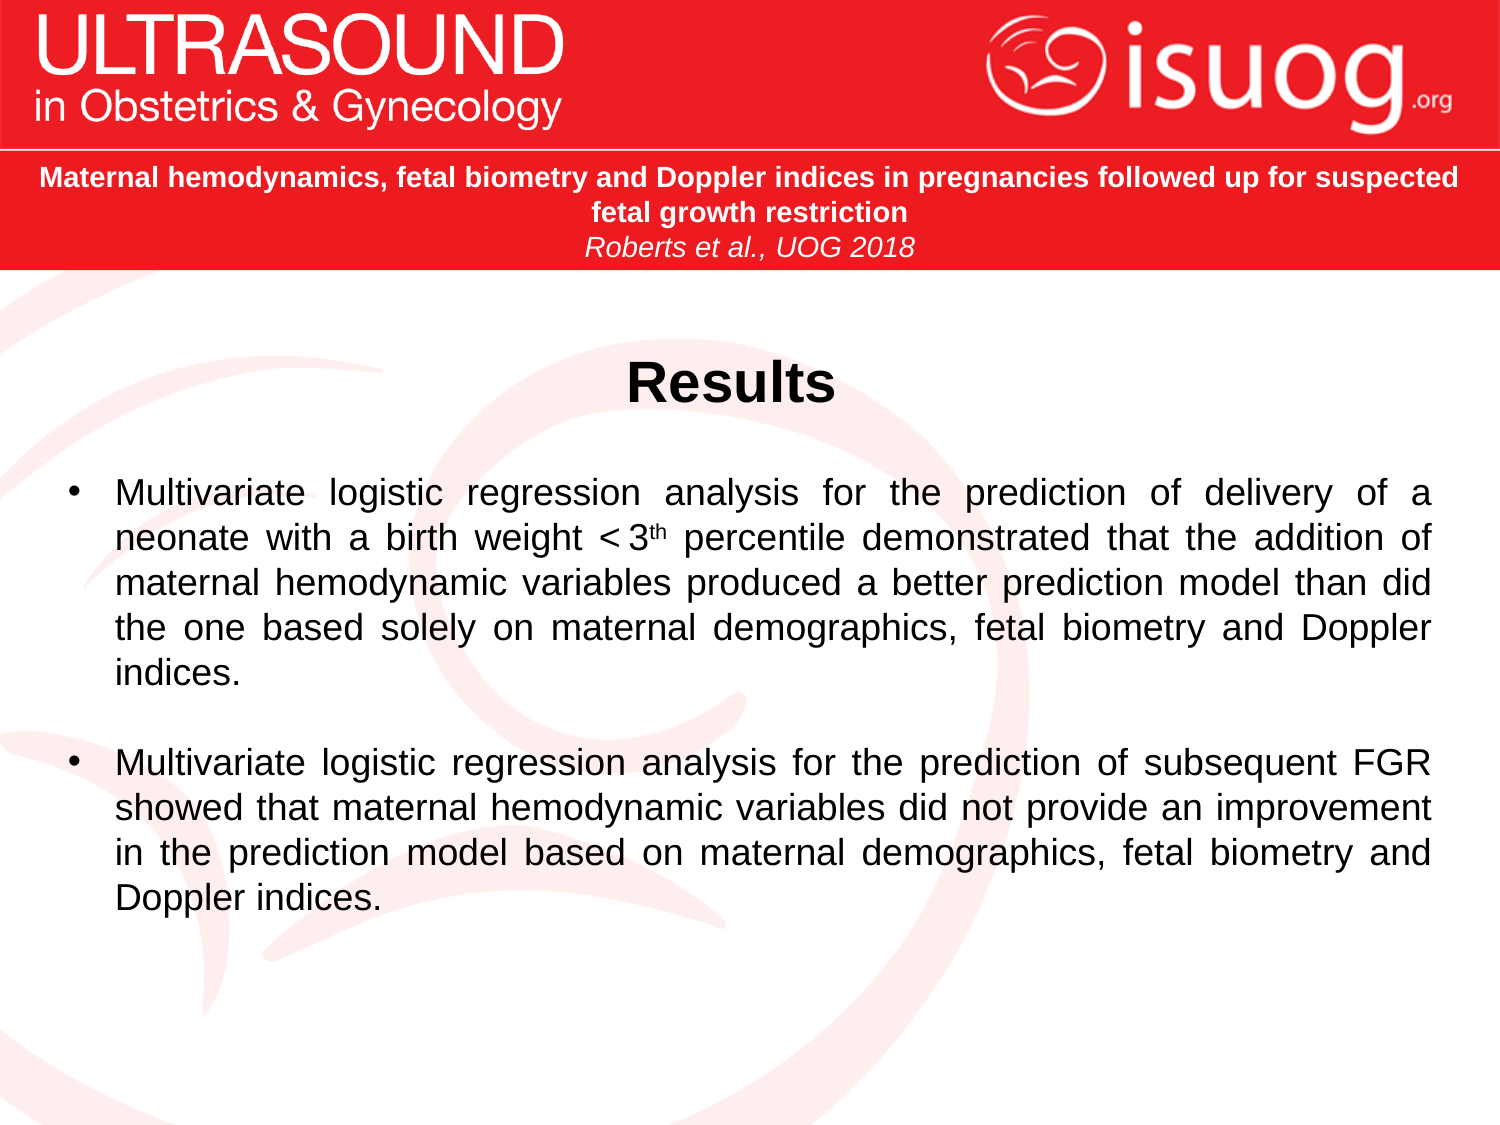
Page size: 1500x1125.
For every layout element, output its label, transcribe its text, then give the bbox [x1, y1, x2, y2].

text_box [0, 0, 1500, 150]
text_box Multivariate logistic regression analysis for the prediction of delivery of a neonate with a birth weight < 3th percentile demonstrated that the addition of maternal hemodynamic variables produced a better prediction model than did the one based solely on maternal demographics, fetal biometry and Doppler indices. Multivariate logistic regression analysis for the prediction of subsequent FGR showed that maternal hemodynamic variables did not provide an improvement in the prediction model based on maternal demographics, fetal biometry and Doppler indices. [53, 460, 1447, 926]
text_box Results [17, 336, 1447, 422]
text_box Maternal hemodynamics, fetal biometry and Doppler indices in pregnancies followed up for suspected fetal growth restriction Roberts et al., UOG 2018 [0, 156, 1500, 271]
picture [0, 271, 1500, 1125]
